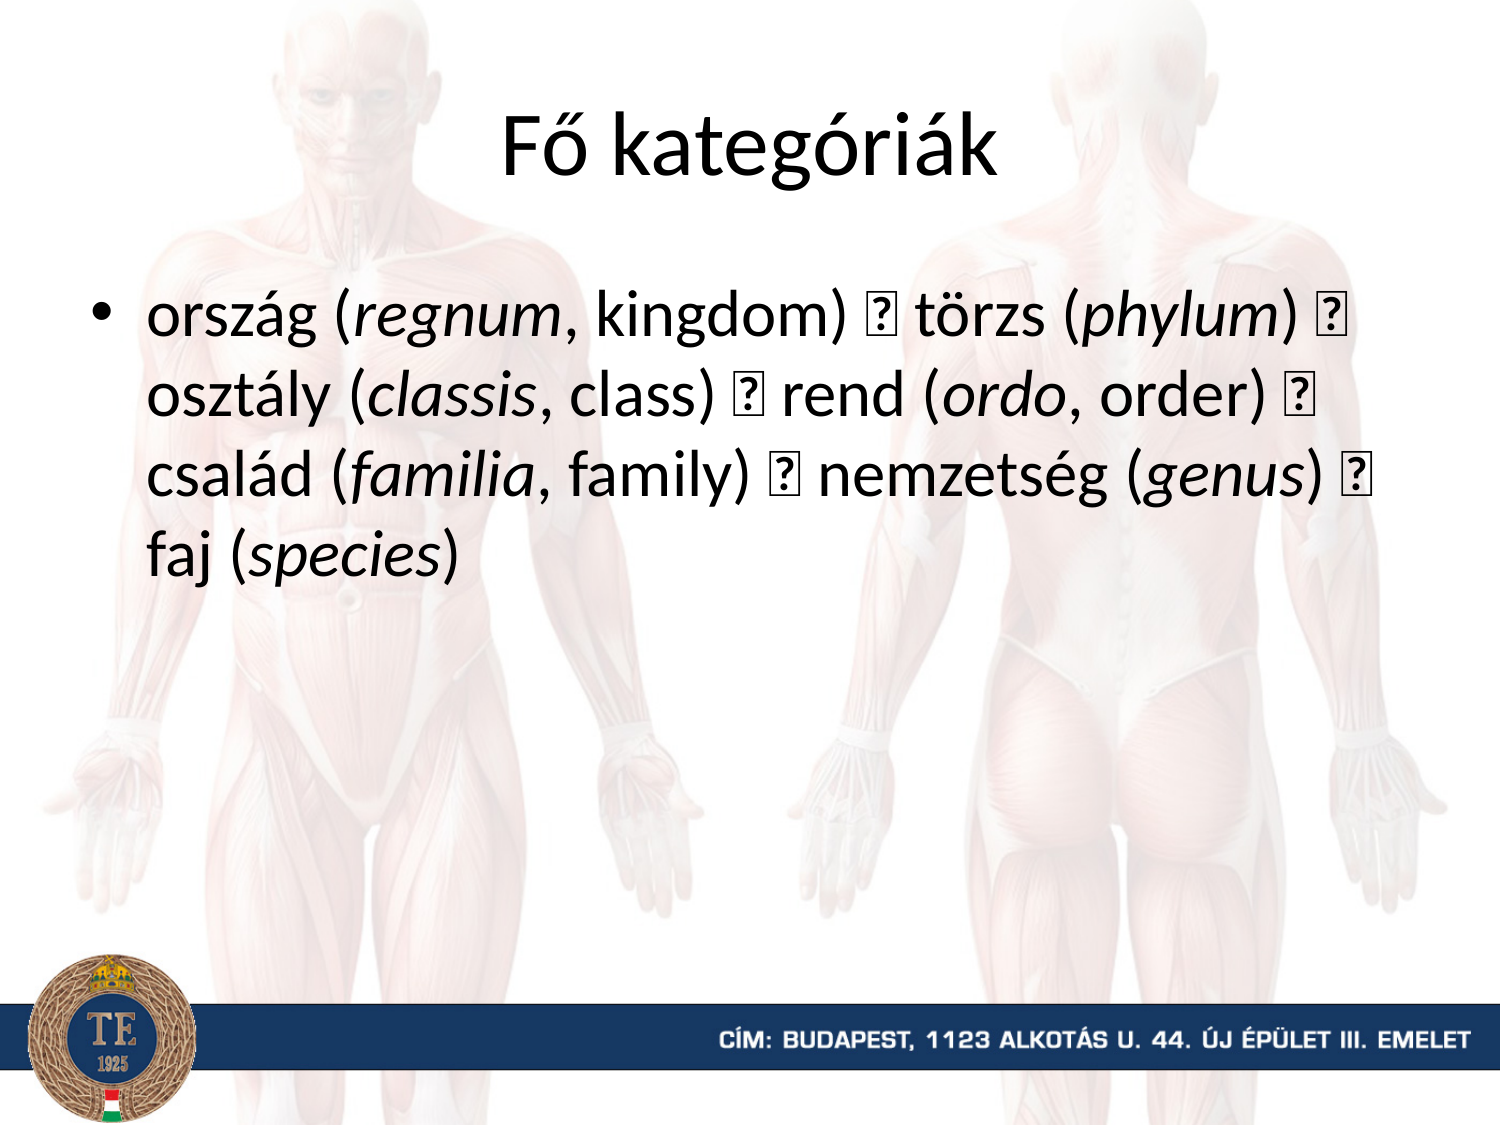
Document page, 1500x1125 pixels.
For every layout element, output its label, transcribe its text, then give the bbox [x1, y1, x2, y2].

list ország (regnum, kingdom)  törzs (phylum)  osztály (classis, class)  rend (ordo, order)  család (familia, family)  nemzetség (genus)  faj (species) [75, 262, 1425, 1005]
picture [0, 0, 1500, 1125]
title Fő kategóriák [75, 45, 1425, 233]
